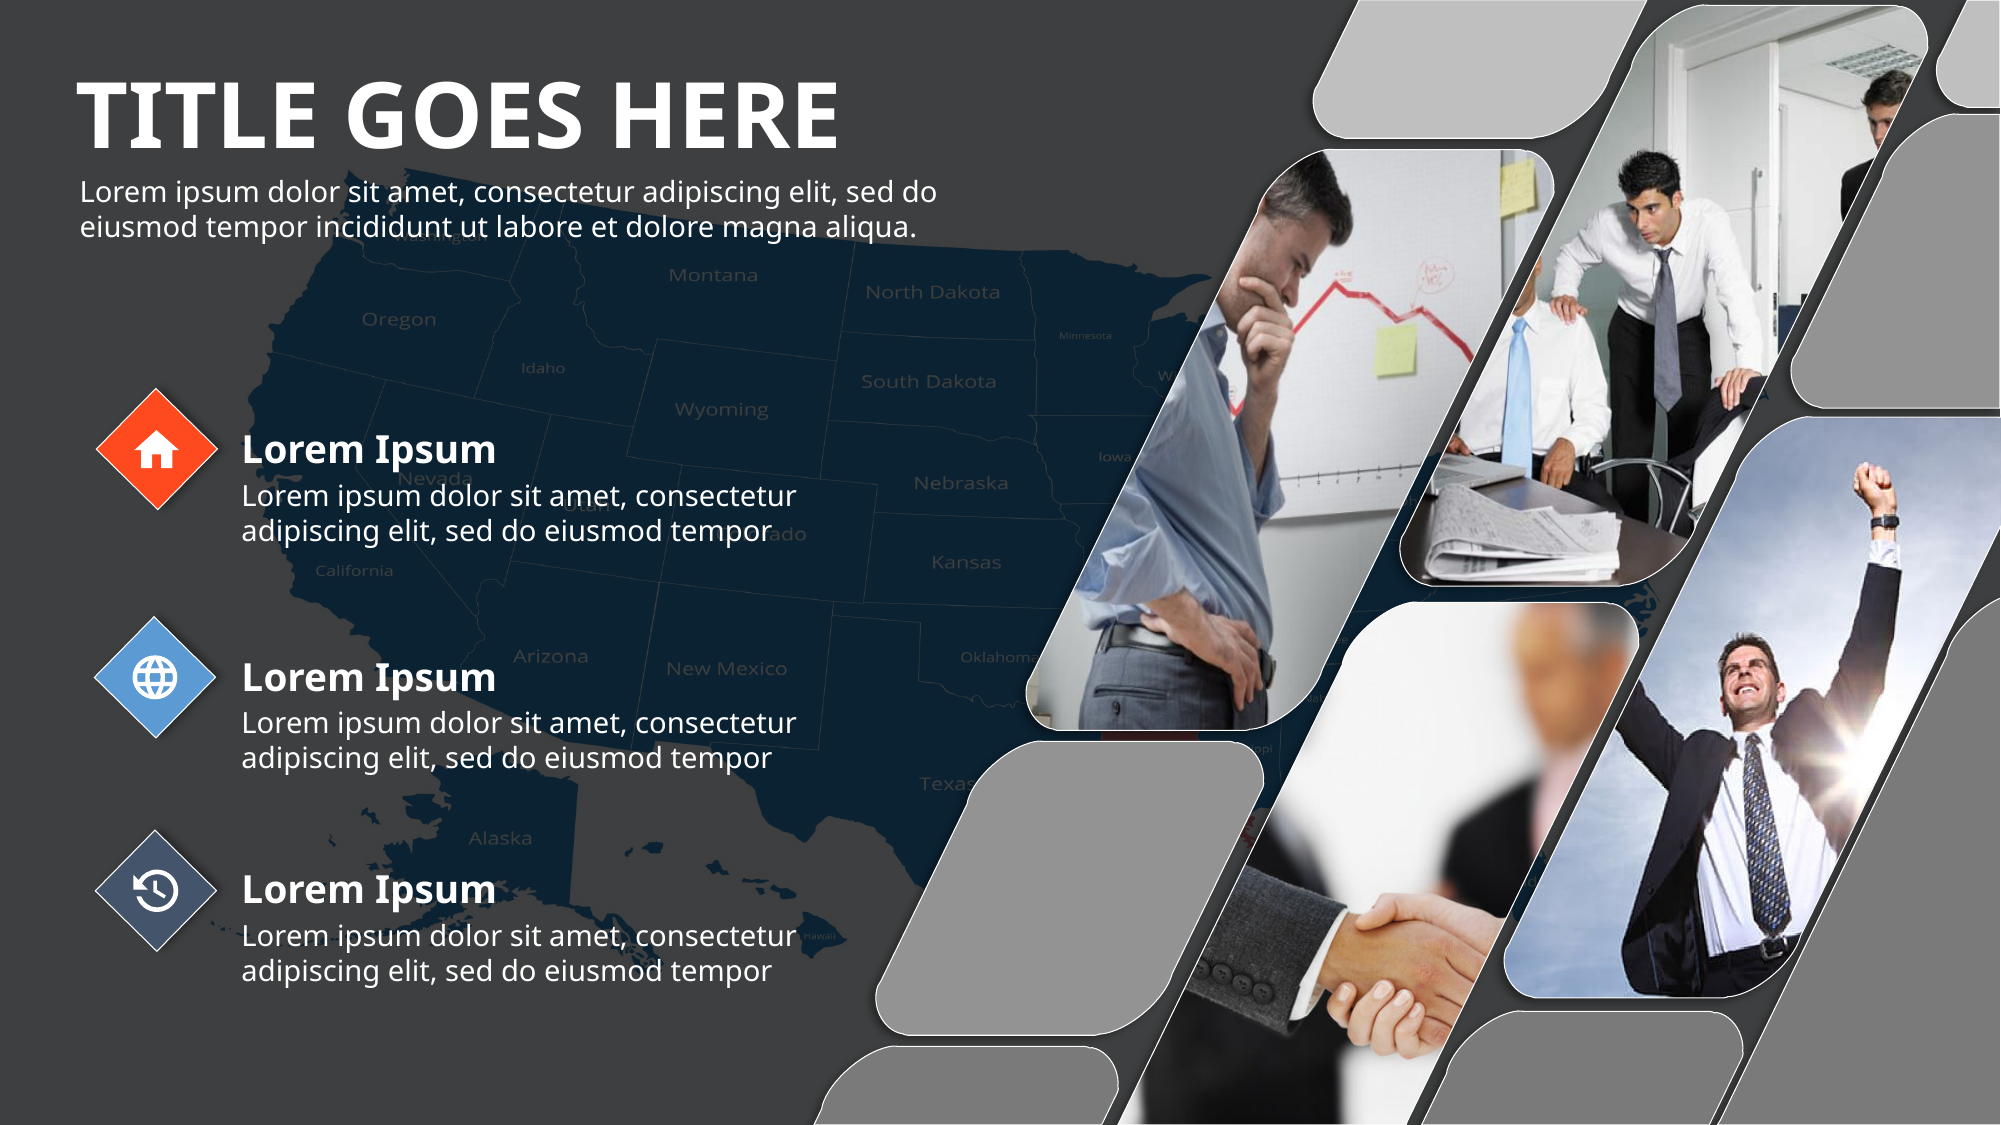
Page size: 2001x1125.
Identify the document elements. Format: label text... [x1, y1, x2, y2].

text_box [92, 615, 218, 740]
text_box Lorem Ipsum Lorem ipsum dolor sit amet, consectetur adipiscing elit, sed do eiusmod tempor [231, 859, 813, 993]
text_box [93, 828, 218, 953]
text_box [94, 387, 219, 512]
text_box Lorem Ipsum Lorem ipsum dolor sit amet, consectetur adipiscing elit, sed do eiusmod tempor [231, 647, 813, 780]
text_box Lorem Ipsum Lorem ipsum dolor sit amet, consectetur adipiscing elit, sed do eiusmod tempor [231, 420, 813, 553]
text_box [60, 49, 813, 252]
text_box [132, 655, 178, 700]
text_box [134, 430, 180, 469]
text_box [813, 0, 2000, 1125]
text_box [133, 869, 179, 912]
